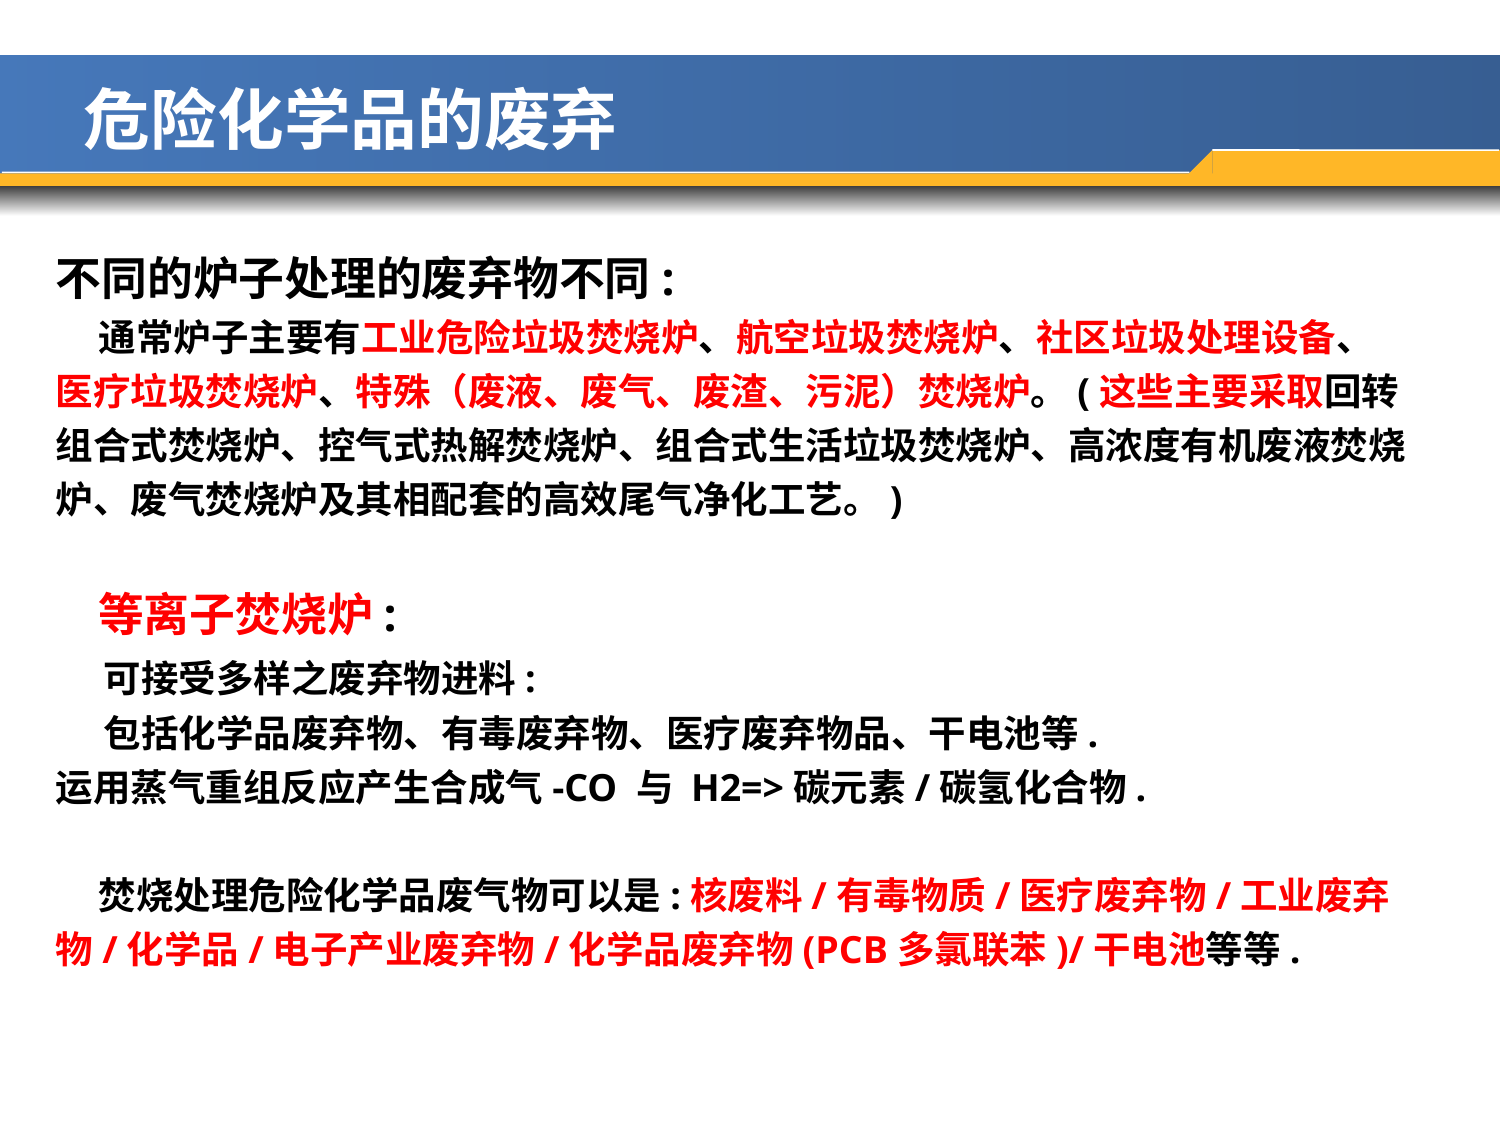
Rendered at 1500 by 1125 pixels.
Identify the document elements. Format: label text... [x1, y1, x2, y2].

slide_number [1210, 148, 1500, 199]
text_box 不同的炉子处理的废弃物不同: 通常炉子主要有工业危险垃圾焚烧炉、航空垃圾焚烧炉、社区垃圾处理设备、医疗垃圾焚烧炉、特殊（废液、废气、废渣、污泥）焚烧炉。(这些主要采取回转组合式焚烧炉、控气式热解焚烧炉、组合式生活垃圾焚烧炉、高浓度有机废液焚烧炉、废气焚烧炉及其相配套的高效尾气净化工艺。) 等离子焚烧炉: 可接受多样之废弃物进料: 包括化学品废弃物、有毒废弃物、医疗废弃物品、干电池等. 运用蒸气重组反应产生合成气-CO 与 H2=>碳元素/碳氢化合物. 焚烧处理危险化学品废气物可以是:核废料/有毒物质/医疗废弃物/工业废弃物/化学品/电子产业废弃物/化学品废弃物(PCB多氯联苯)/干电池等等. [41, 231, 1424, 979]
text_box 危险化学品的废弃 [69, 78, 1282, 157]
